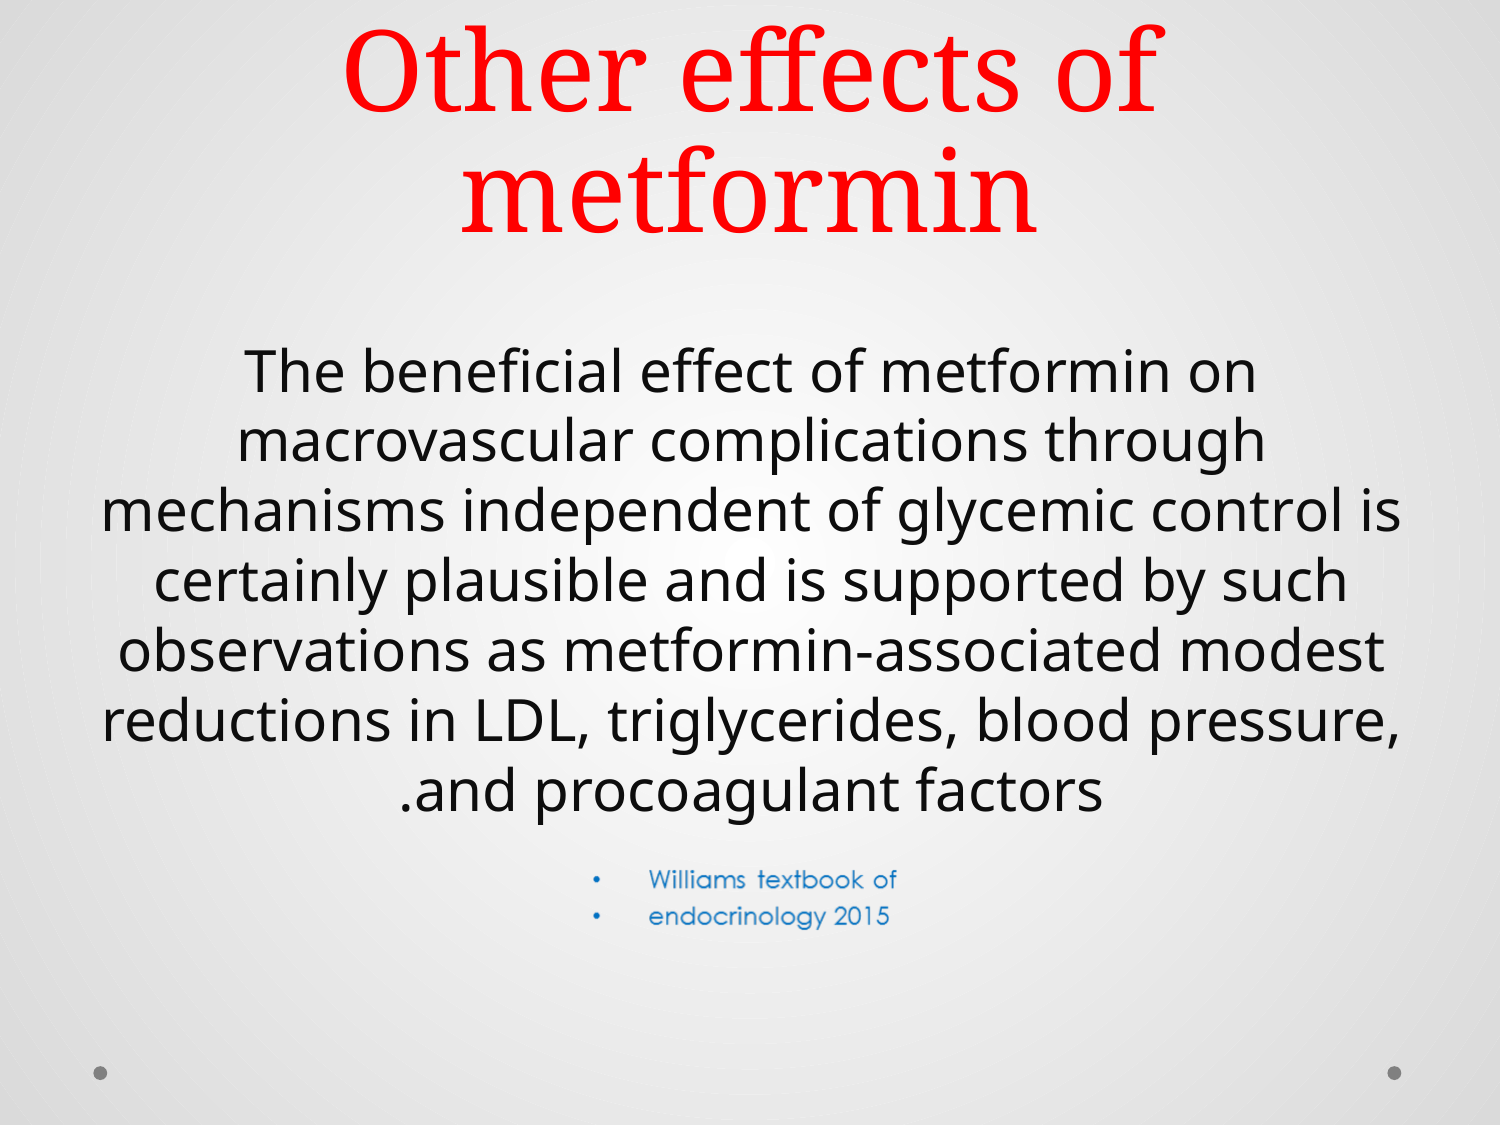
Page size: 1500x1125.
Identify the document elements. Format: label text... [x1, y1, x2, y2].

picture [578, 857, 920, 946]
list The beneficial effect of metformin on macrovascular complications through mechanisms independent of glycemic control is certainly plausible and is supported by such observations as metformin-associated modest reductions in LDL, triglycerides, blood pressure, and procoagulant factors. [76, 326, 1427, 1069]
title Other effects of metformin [75, 0, 1425, 263]
